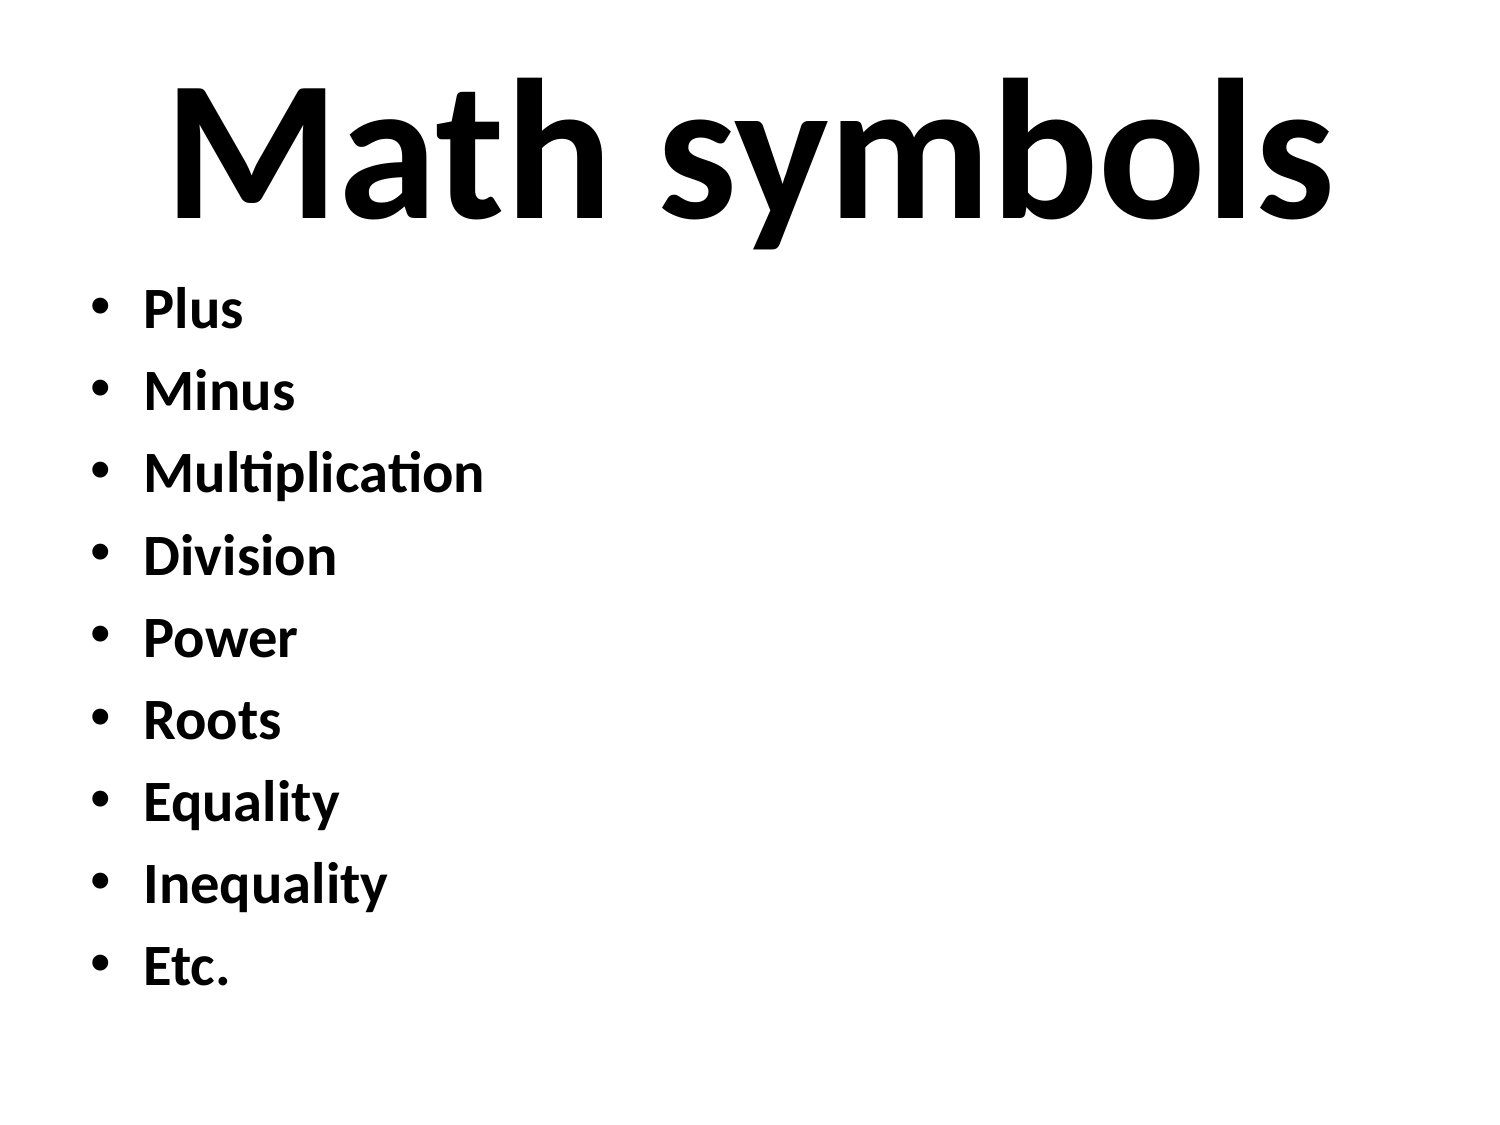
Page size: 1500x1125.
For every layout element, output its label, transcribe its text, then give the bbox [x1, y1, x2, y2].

title Math symbols [75, 45, 1425, 233]
list Plus Minus Multiplication Division Power Roots Equality Inequality Etc. [75, 262, 1425, 1005]
